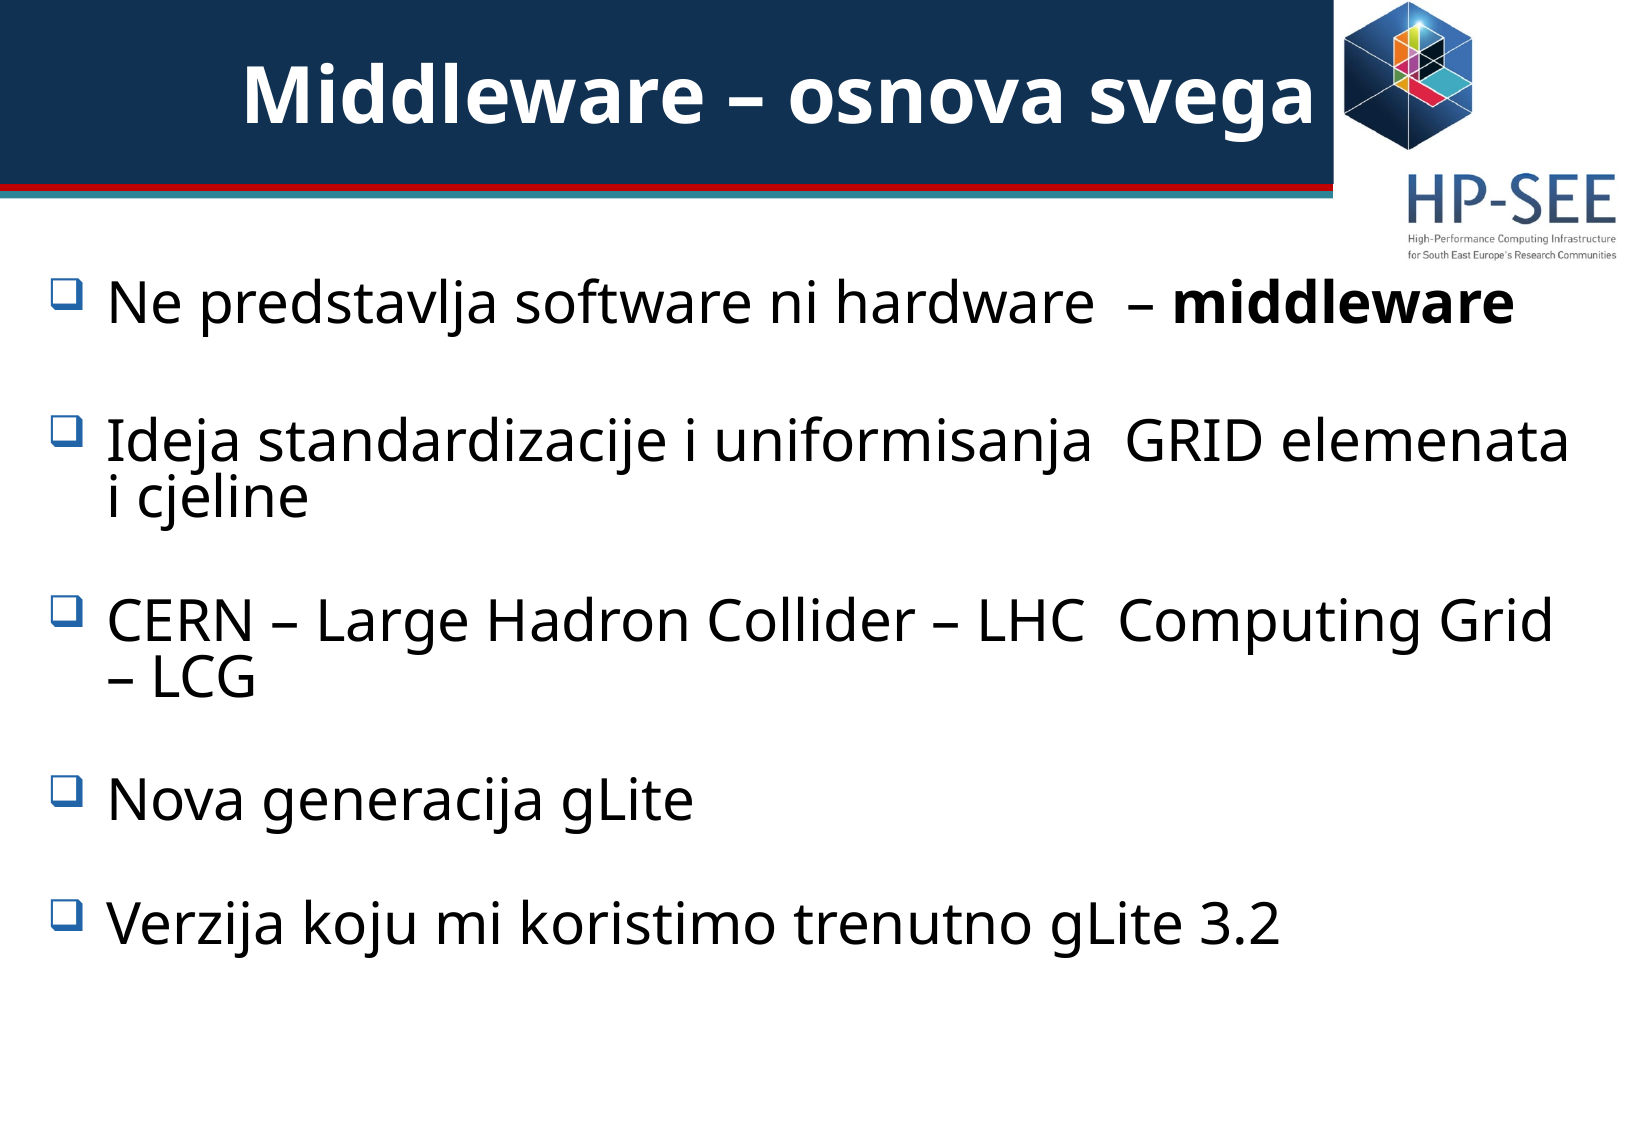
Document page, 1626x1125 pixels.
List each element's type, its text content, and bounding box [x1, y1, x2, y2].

title Middleware – osnova svega [0, 0, 1334, 185]
list Ne predstavlja software ni hardware – middleware Ideja standardizacije i uniformisanja GRID elemenata i cjeline CERN – Large Hadron Collider – LHC Computing Grid – LCG Nova generacija gLite Verzija koju mi koristimo trenutno gLite 3.2 [31, 270, 1594, 1079]
picture [1333, 0, 1625, 263]
